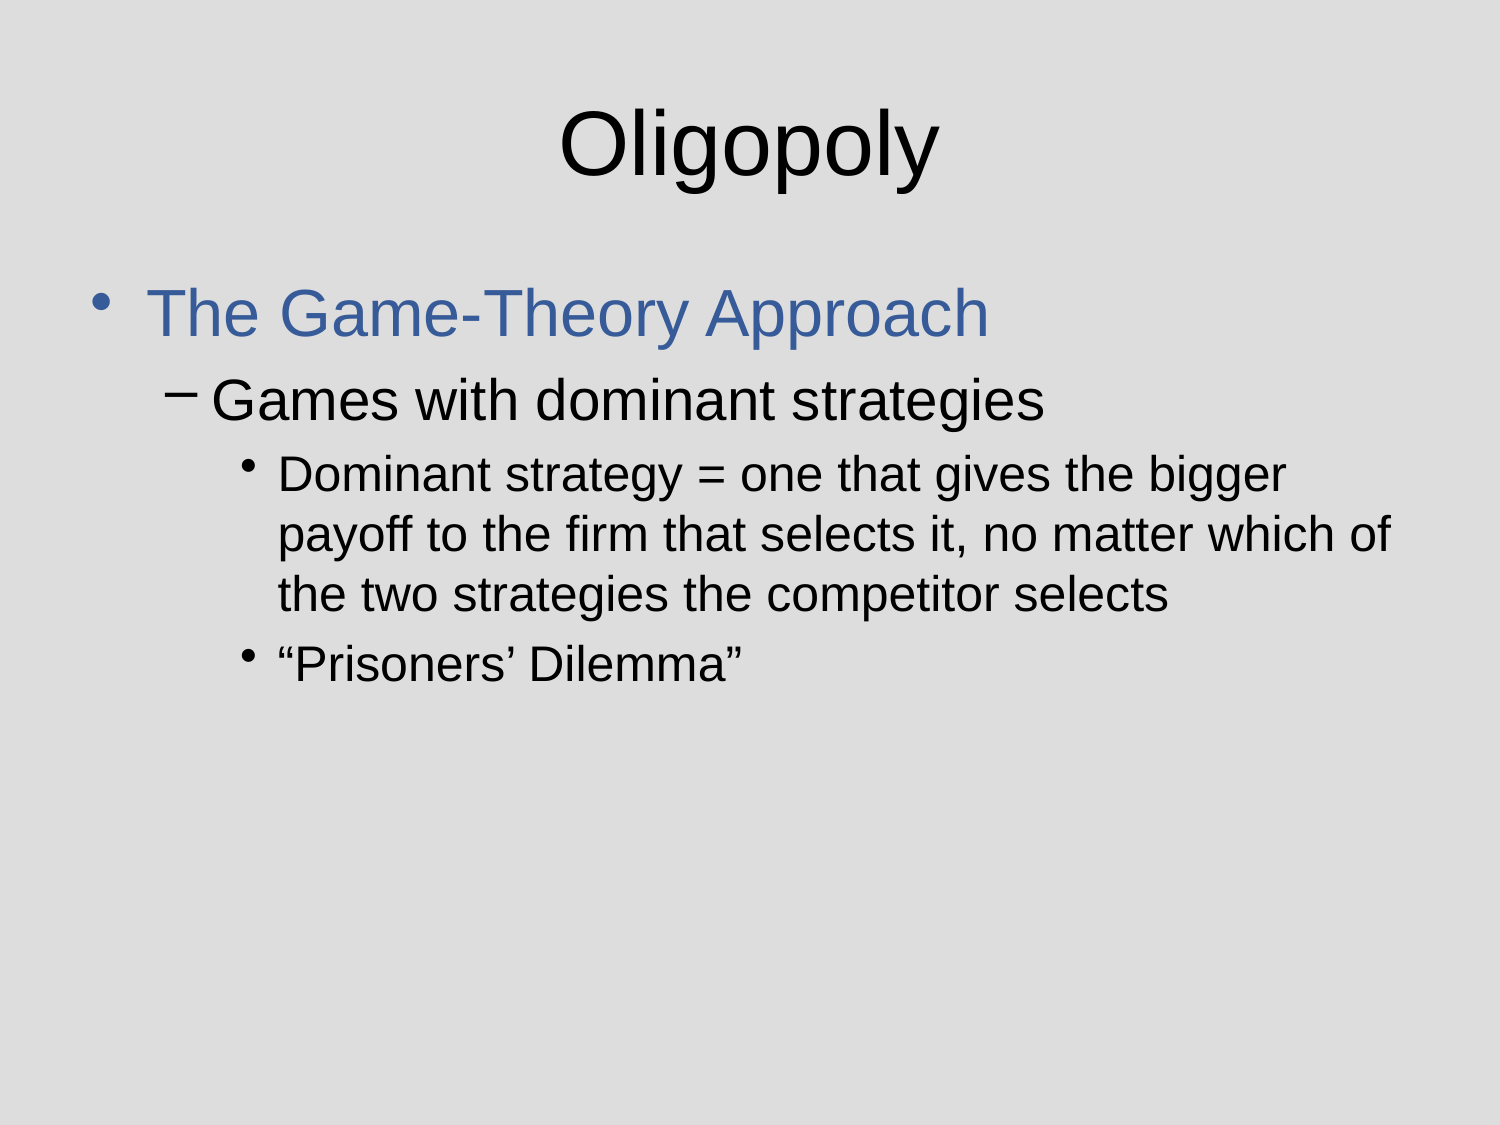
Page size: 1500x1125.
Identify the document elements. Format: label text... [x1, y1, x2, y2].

list The Game-Theory Approach Games with dominant strategies Dominant strategy = one that gives the bigger payoff to the firm that selects it, no matter which of the two strategies the competitor selects “Prisoners’ Dilemma” [75, 262, 1425, 1005]
title Oligopoly [75, 45, 1425, 233]
